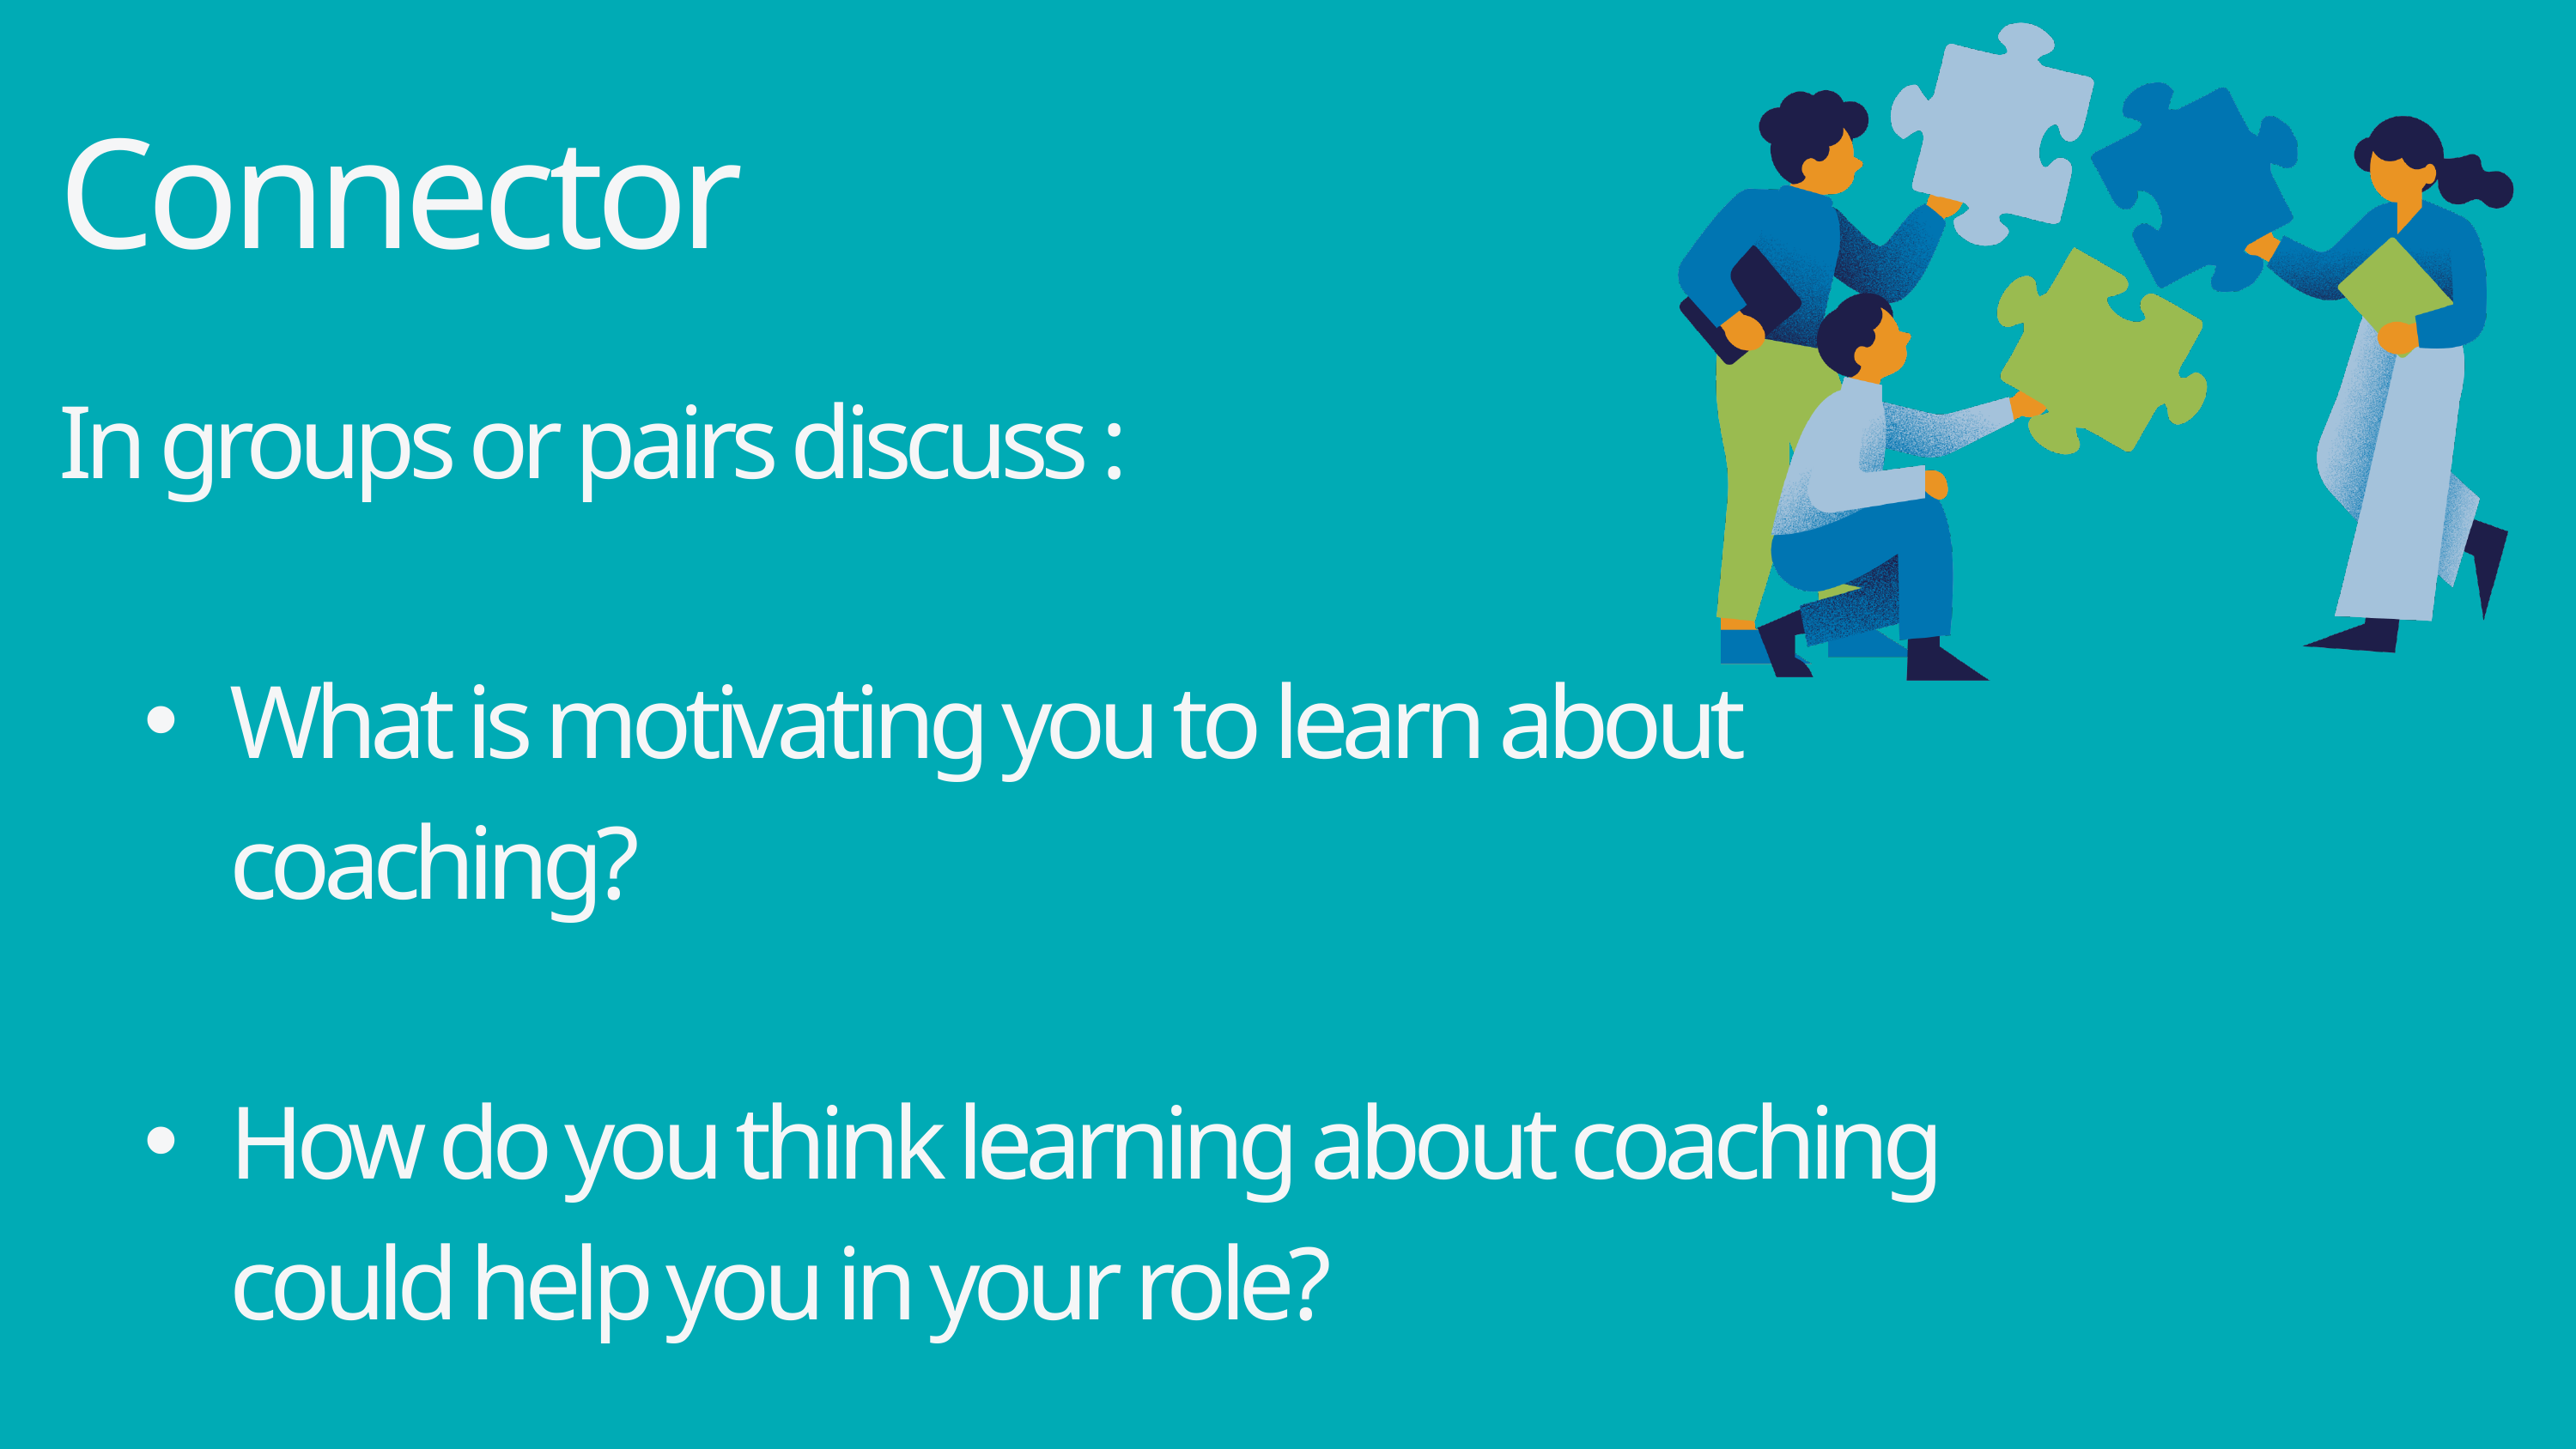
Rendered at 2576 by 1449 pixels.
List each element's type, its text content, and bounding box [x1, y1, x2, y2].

text_box [1675, 20, 2515, 681]
text_box In groups or pairs discuss : What is motivating you to learn about coaching? How do you think learning about coaching could help you in your role? [58, 358, 2069, 1340]
text_box Connector [58, 132, 1621, 279]
